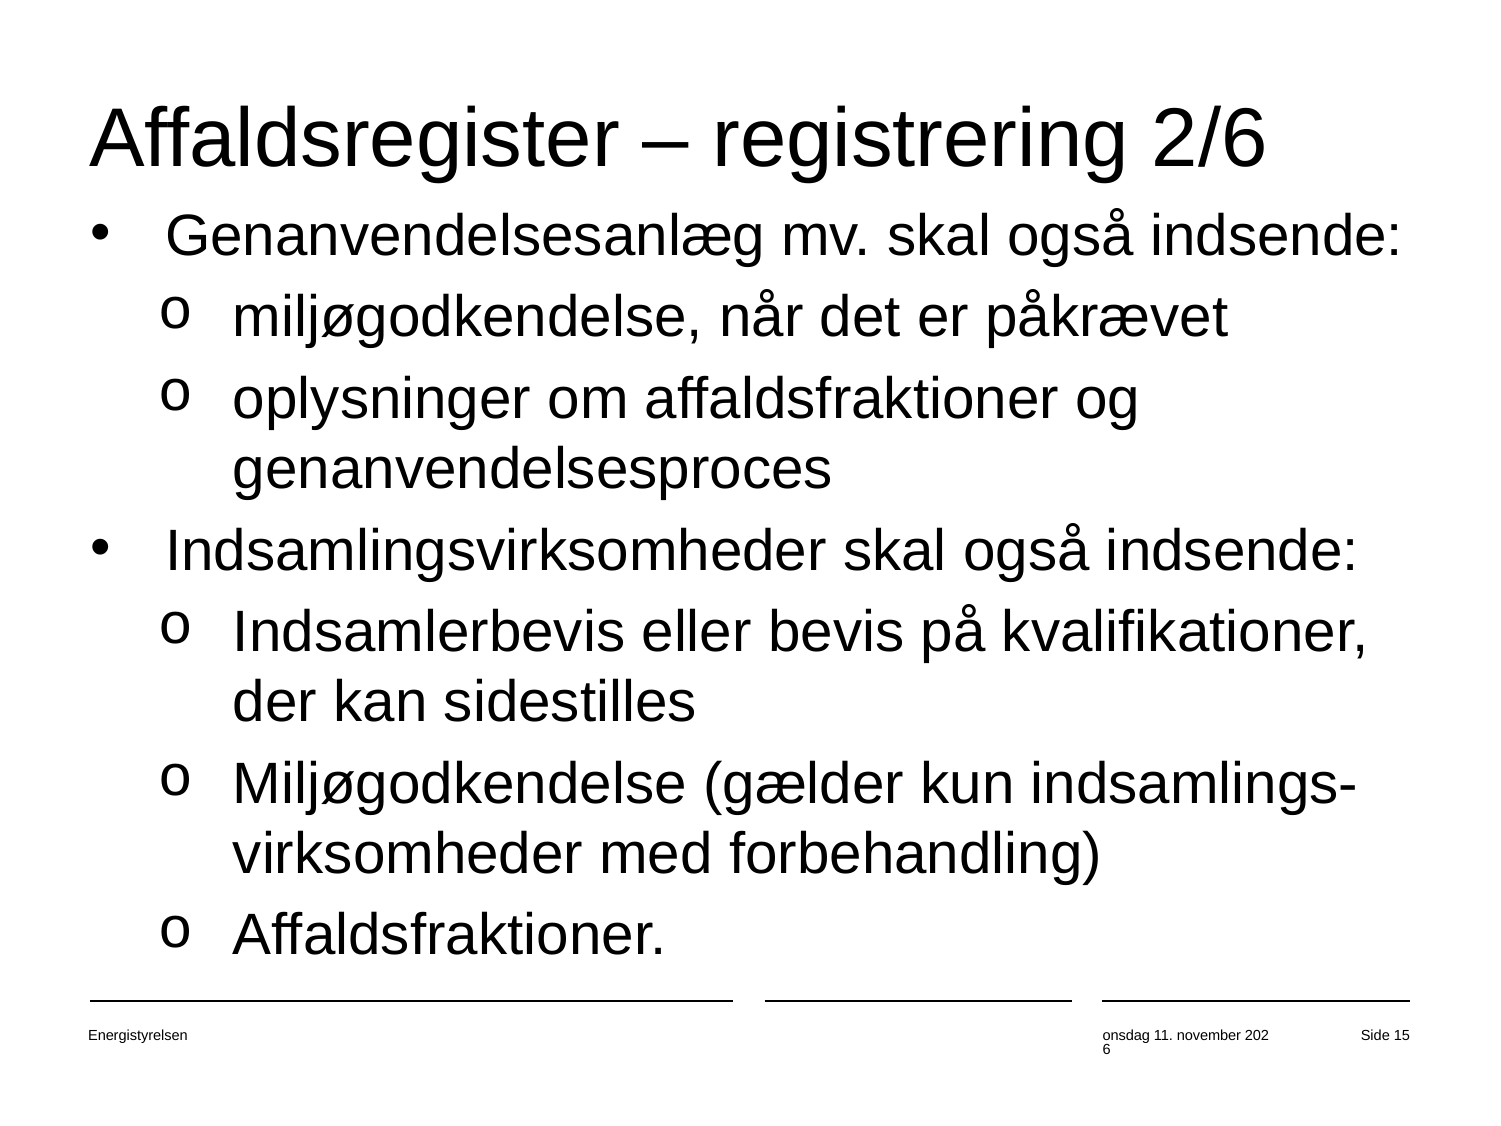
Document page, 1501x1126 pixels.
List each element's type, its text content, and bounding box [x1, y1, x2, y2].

slide_number Side 15 [1292, 1018, 1425, 1078]
title Affaldsregister – registrering 2/6 [74, 80, 1425, 295]
list Genanvendelsesanlæg mv. skal også indsende: miljøgodkendelse, når det er påkrævet oplysninger om affaldsfraktioner og genanvendelsesproces Indsamlingsvirksomheder skal også indsende: Indsamlerbevis eller bevis på kvalifikationer, der kan sidestilles Miljøgodkendelse (gælder kun indsamlings- virksomheder med forbehandling) Affaldsfraktioner. [75, 196, 1426, 971]
slide_number 31. oktober 2018 [1087, 1018, 1290, 1078]
footer Energistyrelsen [73, 1018, 549, 1078]
